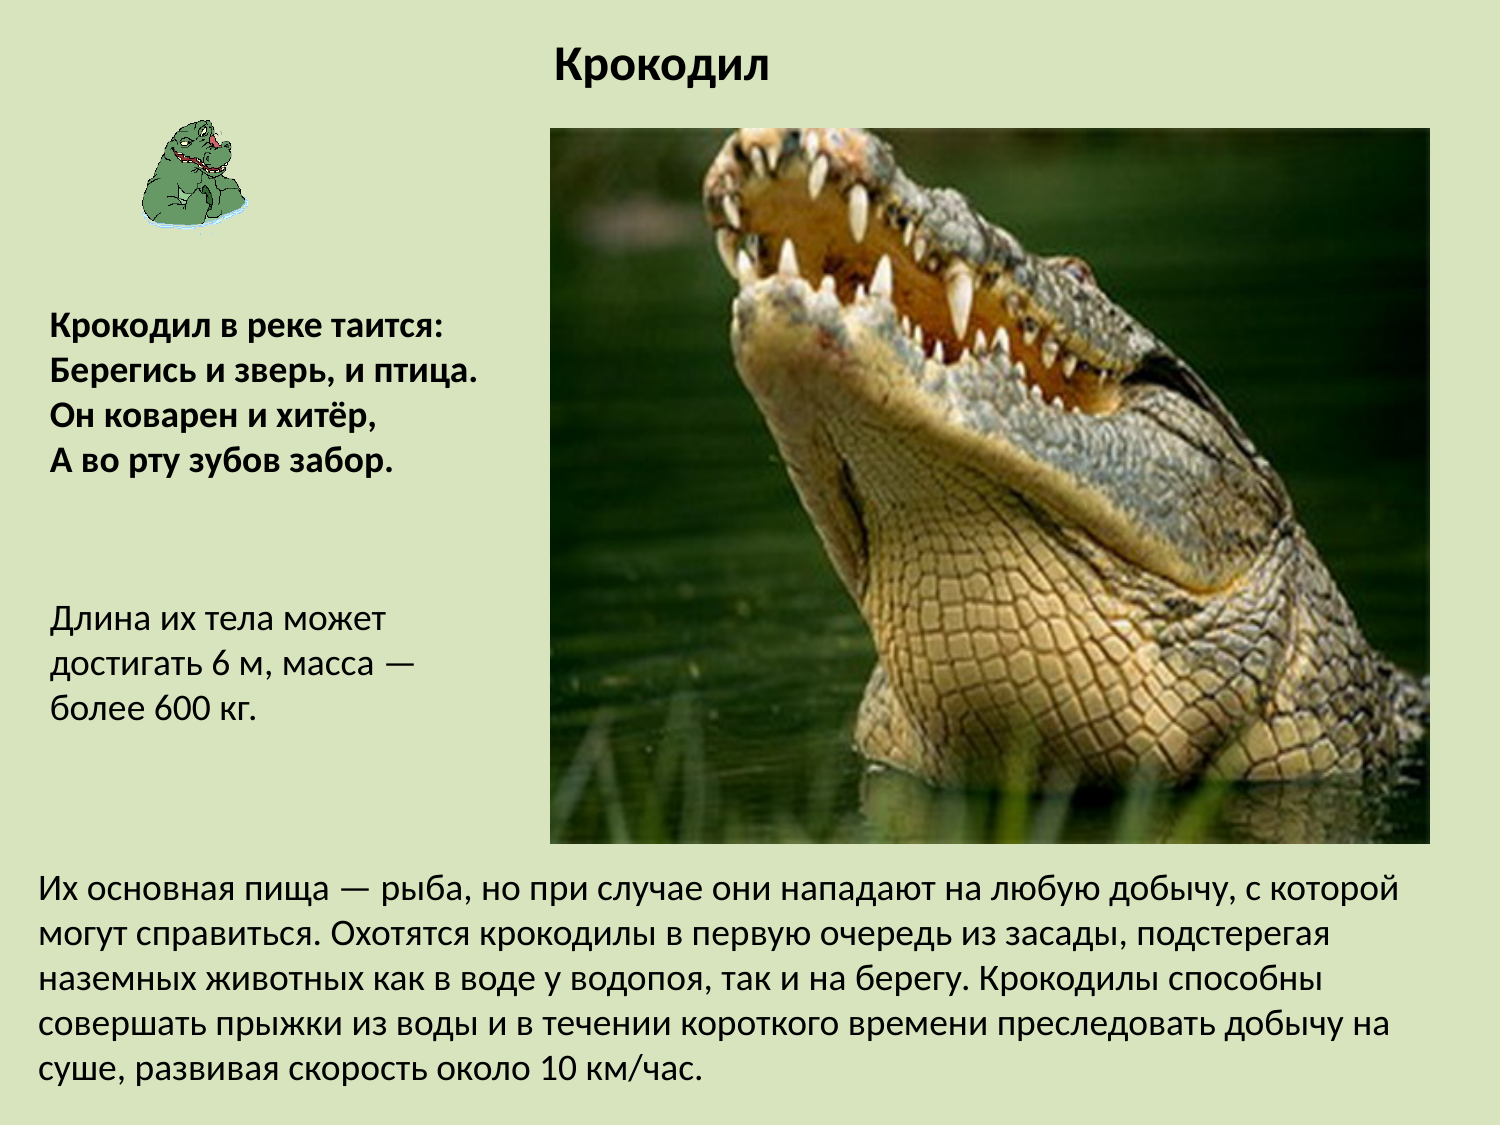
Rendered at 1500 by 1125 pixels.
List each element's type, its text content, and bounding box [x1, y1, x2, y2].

text_box Длина их тела может достигать 6 м, масса — более 600 кг. [35, 585, 457, 736]
text_box Крокодил в реке таится: Берегись и зверь, и птица. Он коварен и хитёр, А во рту зубов забор. [35, 292, 514, 488]
text_box Крокодил [539, 23, 797, 99]
text_box Их основная пища — рыба, но при случае они нападают на любую добычу, с которой могут справиться. Охотятся крокодилы в первую очередь из засады, подстерегая наземных животных как в воде у водопоя, так и на берегу. Крокодилы способны совершать прыжки из воды и в течении короткого времени преследовать добычу на суше, развивая скорость около 10 км/час. [23, 855, 1477, 1096]
picture [116, 23, 387, 266]
picture [550, 128, 1430, 844]
